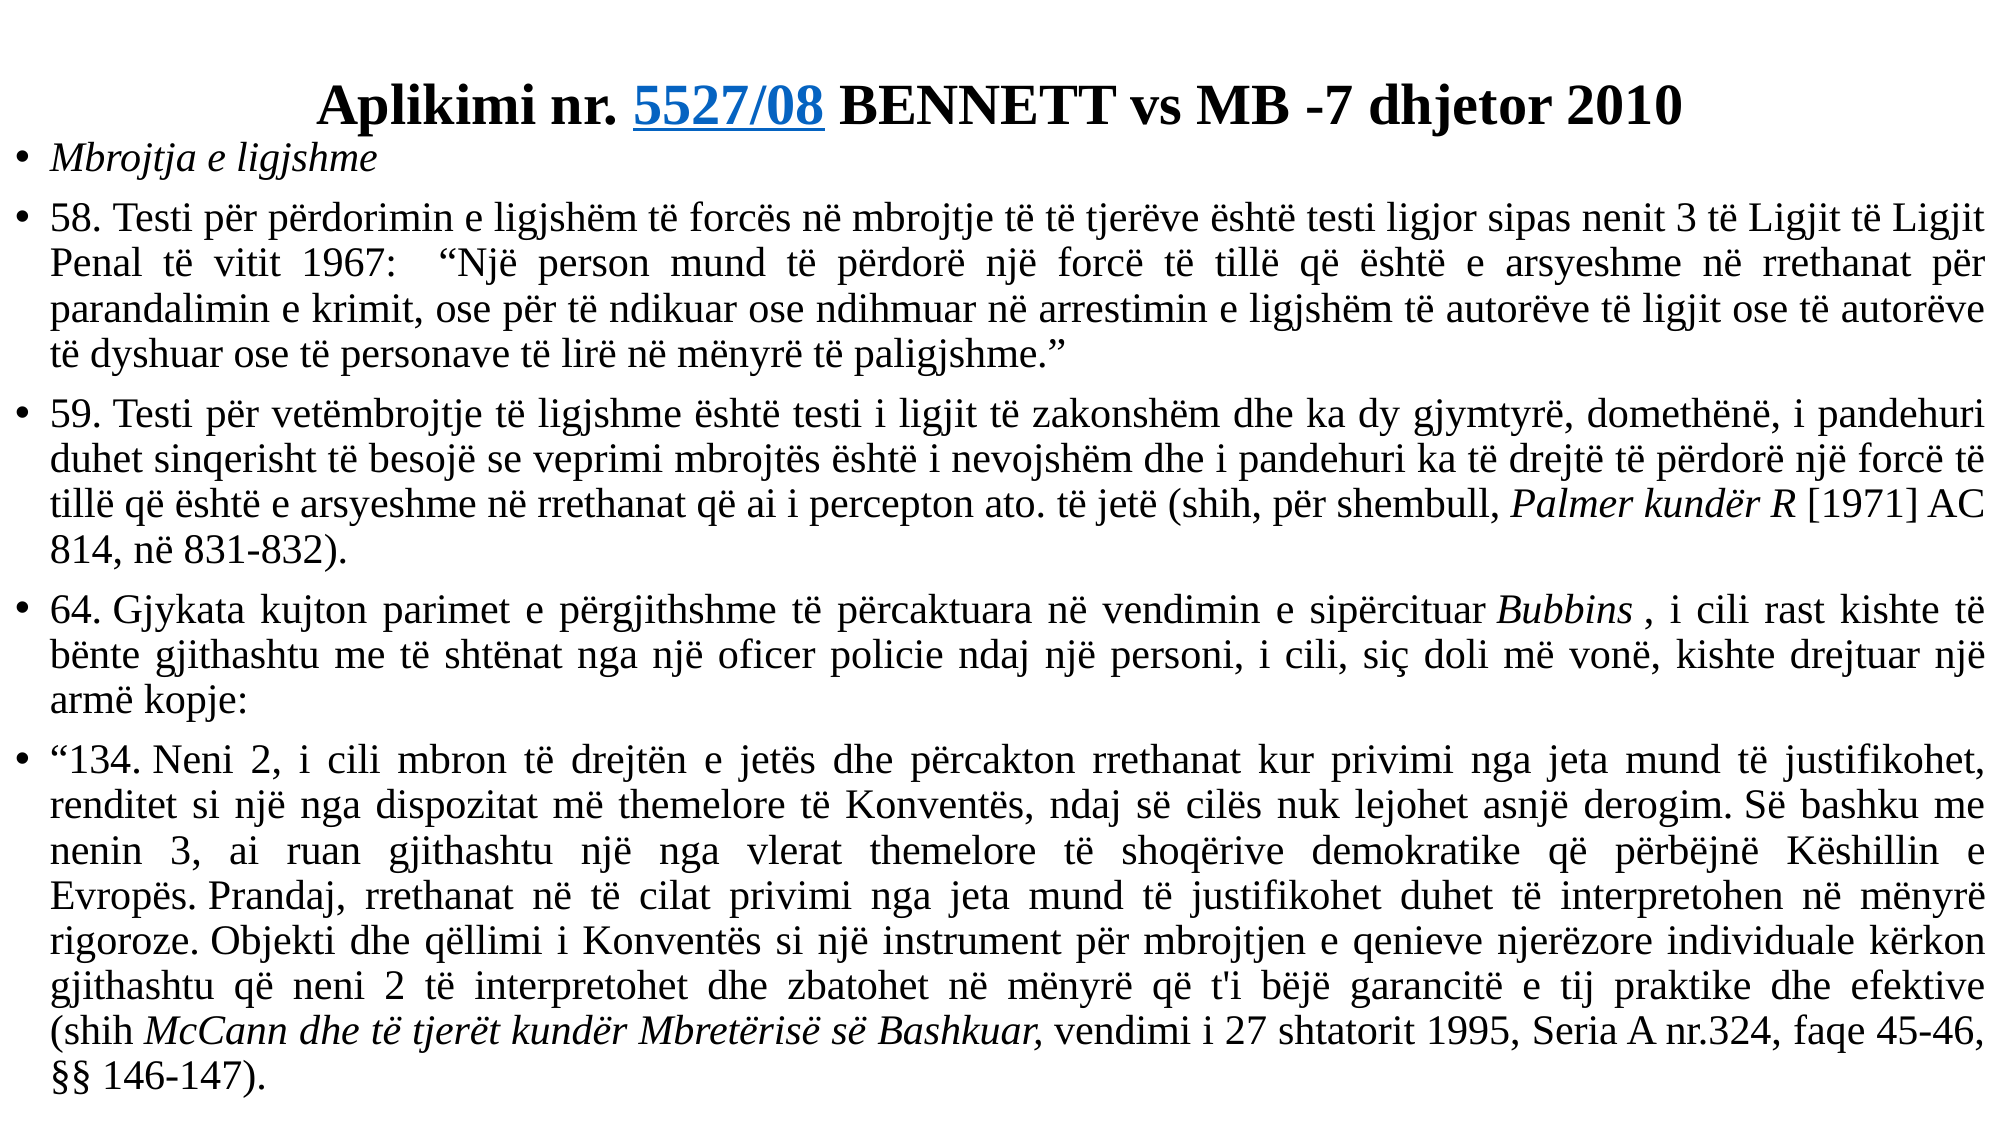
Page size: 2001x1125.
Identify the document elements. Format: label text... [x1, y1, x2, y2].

list Mbrojtja e ligjshme 58. Testi për përdorimin e ligjshëm të forcës në mbrojtje të të tjerëve është testi ligjor sipas nenit 3 të Ligjit të Ligjit Penal të vitit 1967: “Një person mund të përdorë një forcë të tillë që është e arsyeshme në rrethanat për parandalimin e krimit, ose për të ndikuar ose ndihmuar në arrestimin e ligjshëm të autorëve të ligjit ose të autorëve të dyshuar ose të personave të lirë në mënyrë të paligjshme.” 59. Testi për vetëmbrojtje të ligjshme është testi i ligjit të zakonshëm dhe ka dy gjymtyrë, domethënë, i pandehuri duhet sinqerisht të besojë se veprimi mbrojtës është i nevojshëm dhe i pandehuri ka të drejtë të përdorë një forcë të tillë që është e arsyeshme në rrethanat që ai i percepton ato. të jetë (shih, për shembull, Palmer kundër R [1971] AC 814, në 831-832). 64. Gjykata kujton parimet e përgjithshme të përcaktuara në vendimin e sipërcituar Bubbins , i cili rast kishte të bënte gjithashtu me të shtënat nga një oficer policie ndaj një personi, i cili, siç doli më vonë, kishte drejtuar një armë kopje: “134. Neni 2, i cili mbron të drejtën e jetës dhe përcakton rrethanat kur privimi nga jeta mund të justifikohet, renditet si një nga dispozitat më themelore të Konventës, ndaj së cilës nuk lejohet asnjë derogim. Së bashku me nenin 3, ai ruan gjithashtu një nga vlerat themelore të shoqërive demokratike që përbëjnë Këshillin e Evropës. Prandaj, rrethanat në të cilat privimi nga jeta mund të justifikohet duhet të interpretohen në mënyrë rigoroze. Objekti dhe qëllimi i Konventës si një instrument për mbrojtjen e qenieve njerëzore individuale kërkon gjithashtu që neni 2 të interpretohet dhe zbatohet në mënyrë që t'i bëjë garancitë e tij praktike dhe efektive (shih McCann dhe të tjerët kundër Mbretërisë së Bashkuar, vendimi i 27 shtatorit 1995, Seria A nr.324, faqe 45-46, §§ 146-147). [0, 127, 2000, 1112]
title Aplikimi nr. 5527/08 BENNETT vs MB -7 dhjetor 2010 [137, 59, 1863, 127]
